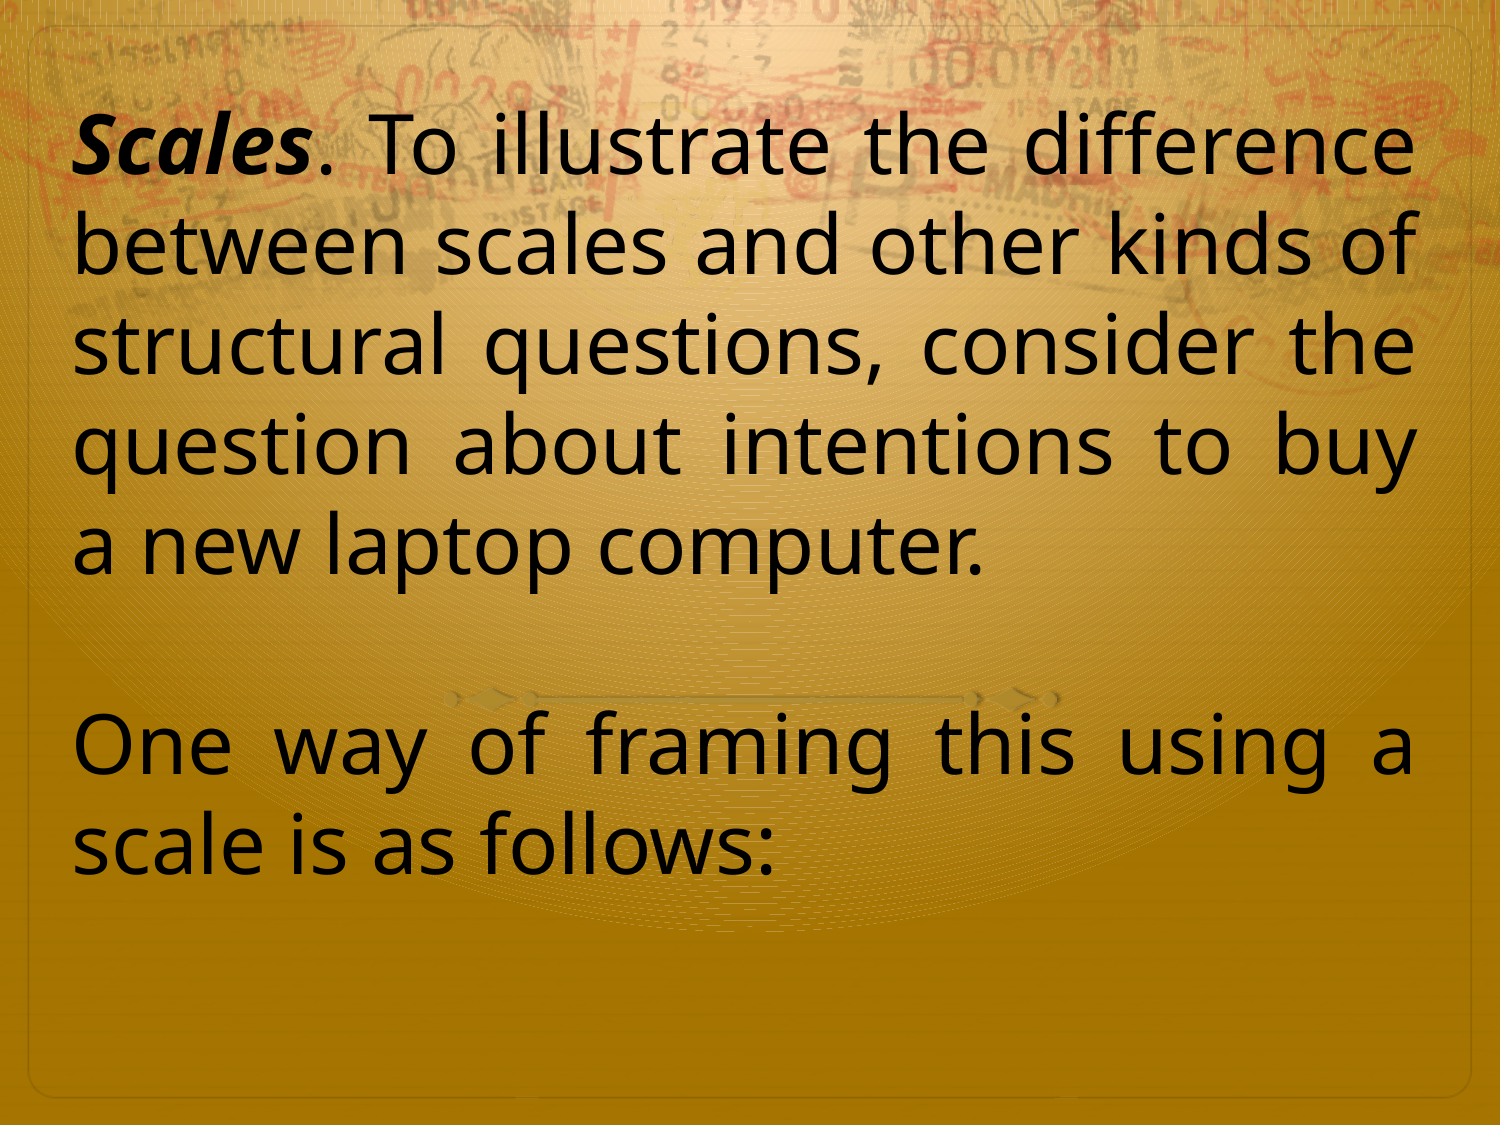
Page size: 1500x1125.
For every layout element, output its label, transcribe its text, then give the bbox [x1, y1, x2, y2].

picture [0, 0, 1500, 1125]
text_box Scales. To illustrate the difference between scales and other kinds of structural questions, consider the question about intentions to buy a new laptop computer. One way of framing this using a scale is as follows: [56, 83, 1434, 899]
